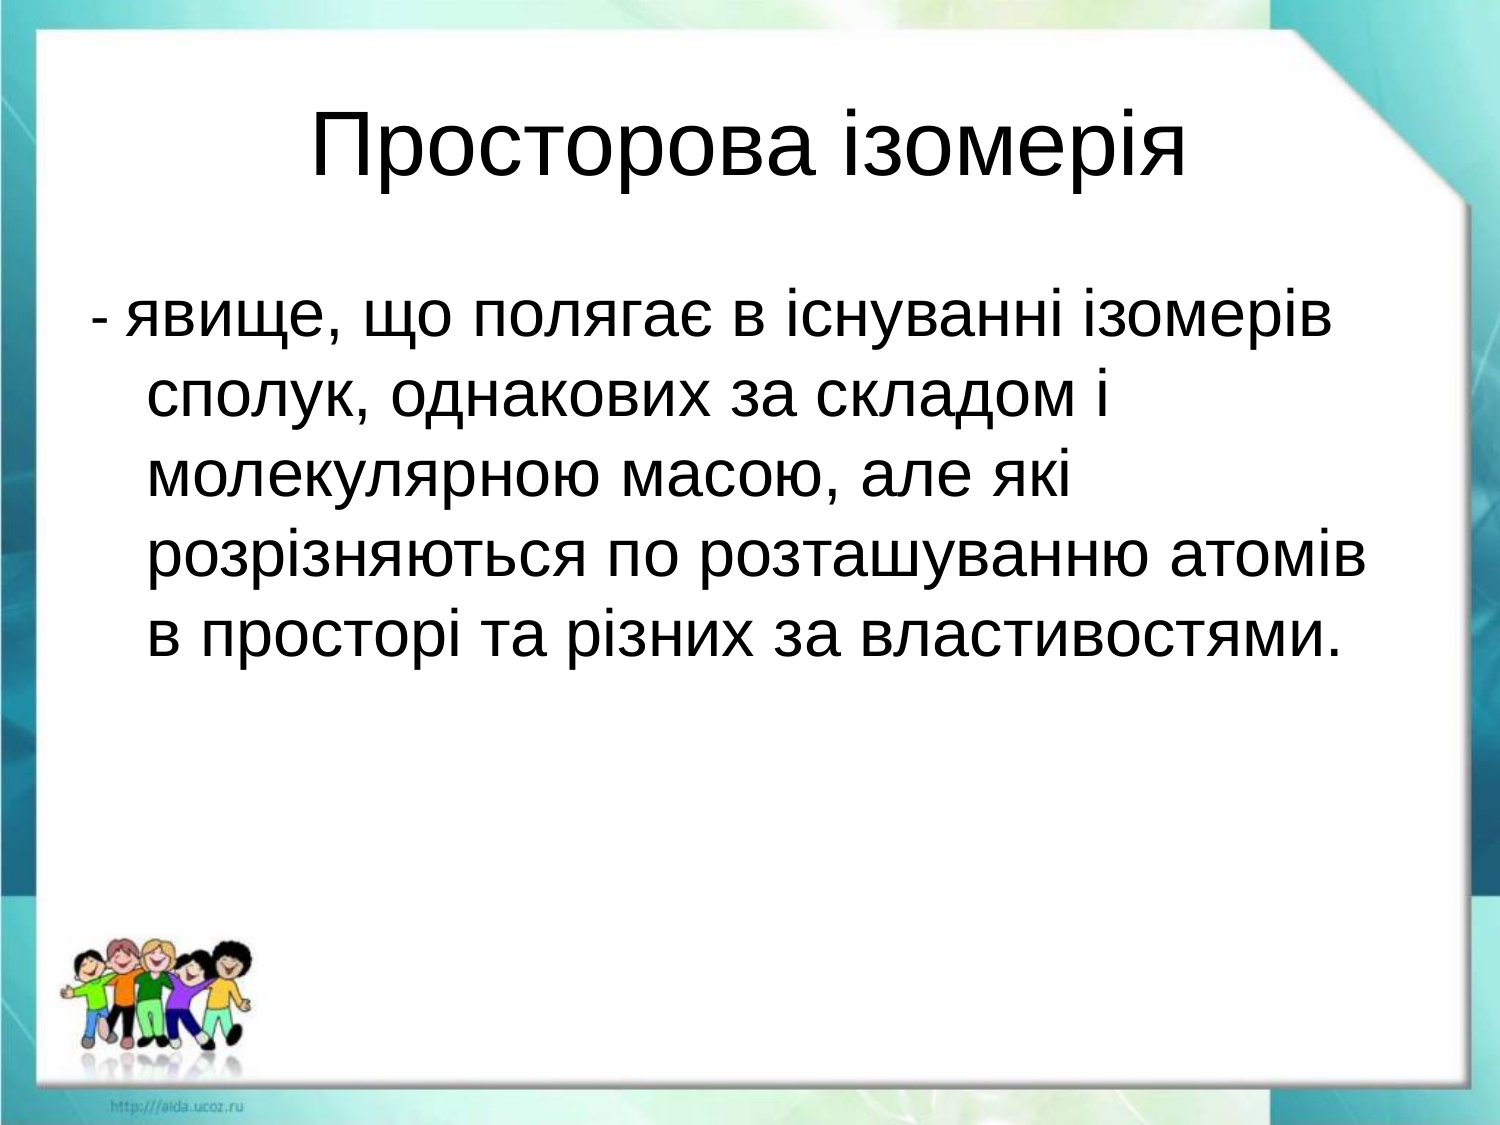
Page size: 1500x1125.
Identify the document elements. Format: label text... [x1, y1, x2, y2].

title Просторова ізомерія [75, 45, 1425, 233]
list - явище, що полягає в існуванні ізомерів сполук, однакових за складом і молекулярною масою, але які розрізняються по розташуванню атомів в просторі та різних за властивостями. [75, 262, 1425, 1005]
picture [0, 0, 1500, 1125]
